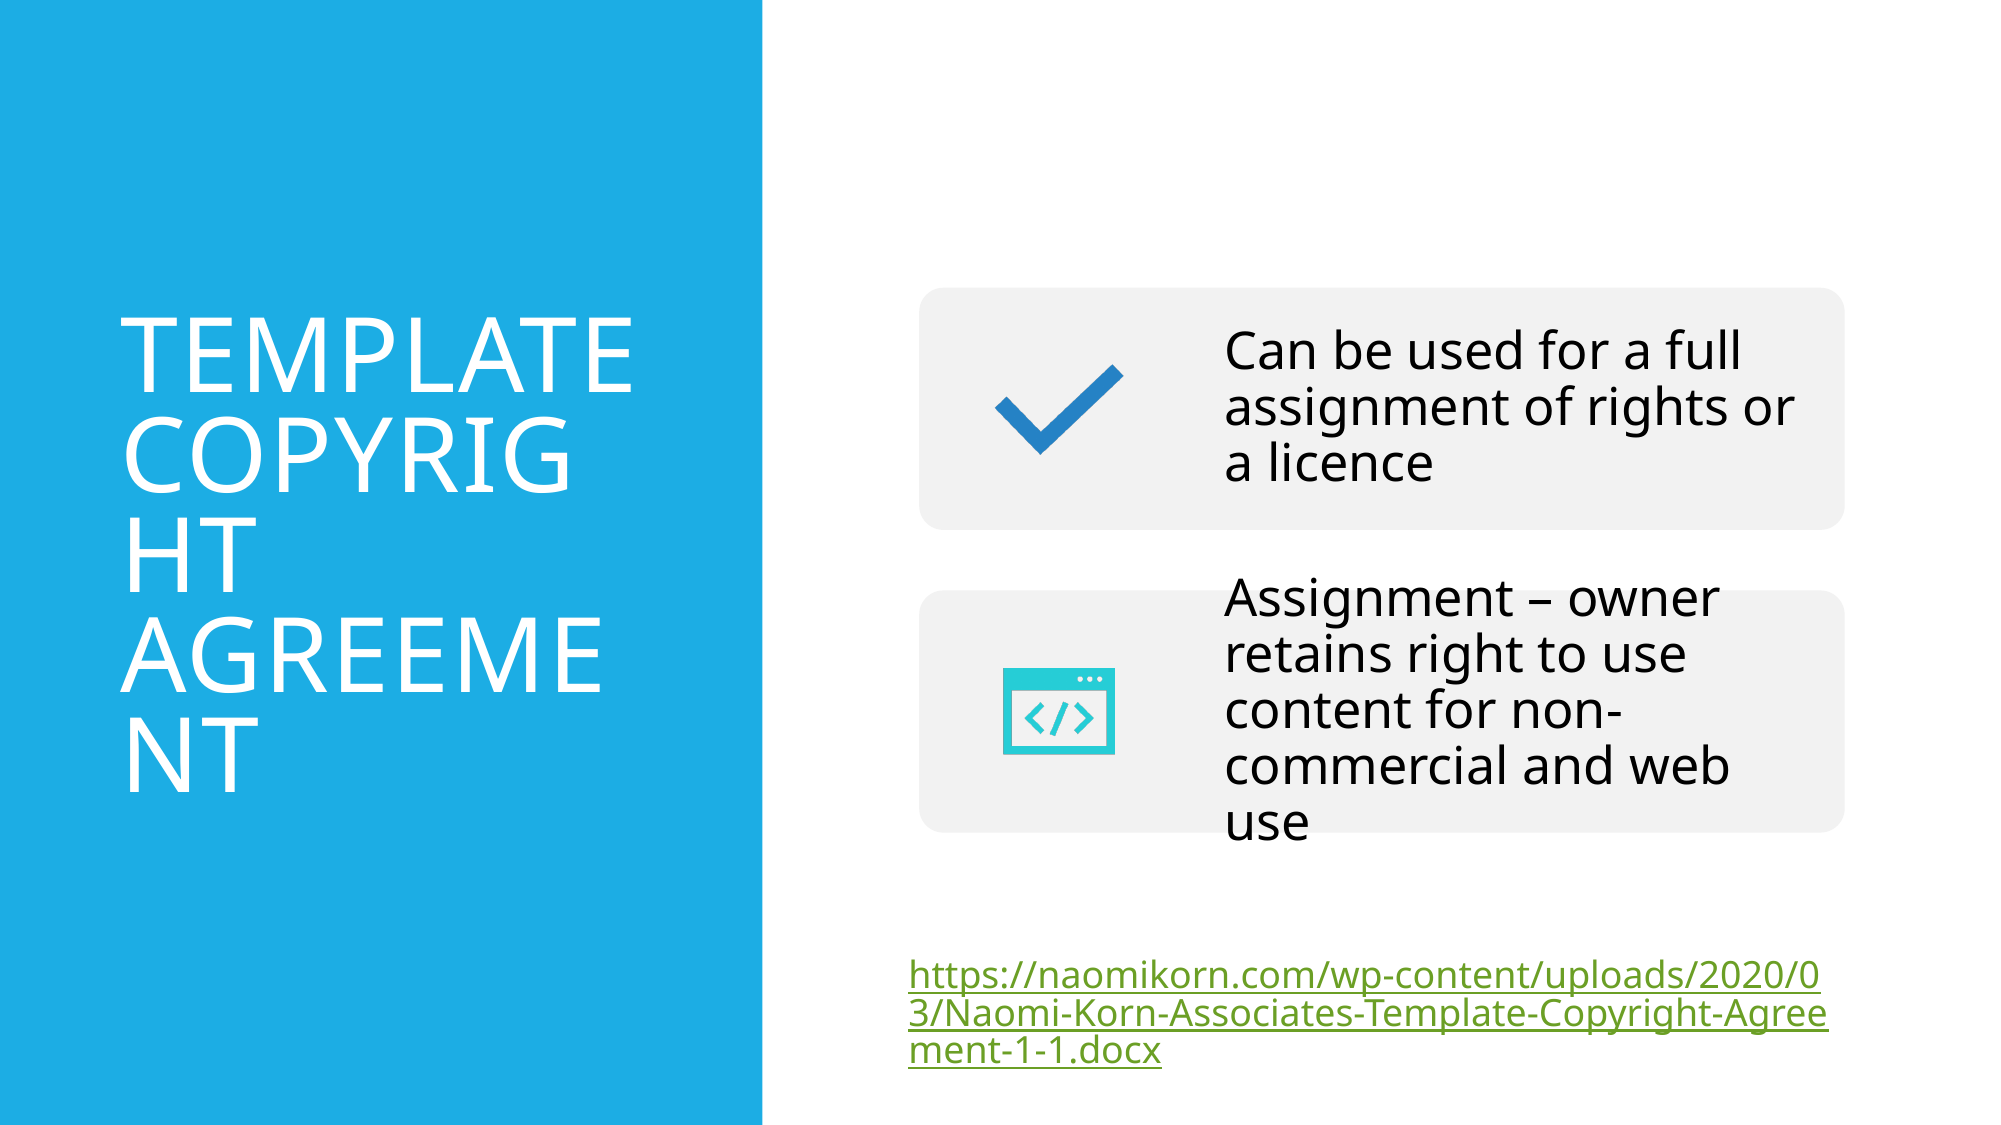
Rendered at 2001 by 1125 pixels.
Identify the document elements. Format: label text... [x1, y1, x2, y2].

text_box https://naomikorn.com/wp-content/uploads/2020/03/Naomi-Korn-Associates-Template-Copyright-Agreement-1-1.docx [893, 943, 1845, 1010]
text_box Template Copyright Agreement [105, 105, 666, 1020]
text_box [918, 156, 1845, 964]
text_box [0, 0, 764, 1125]
